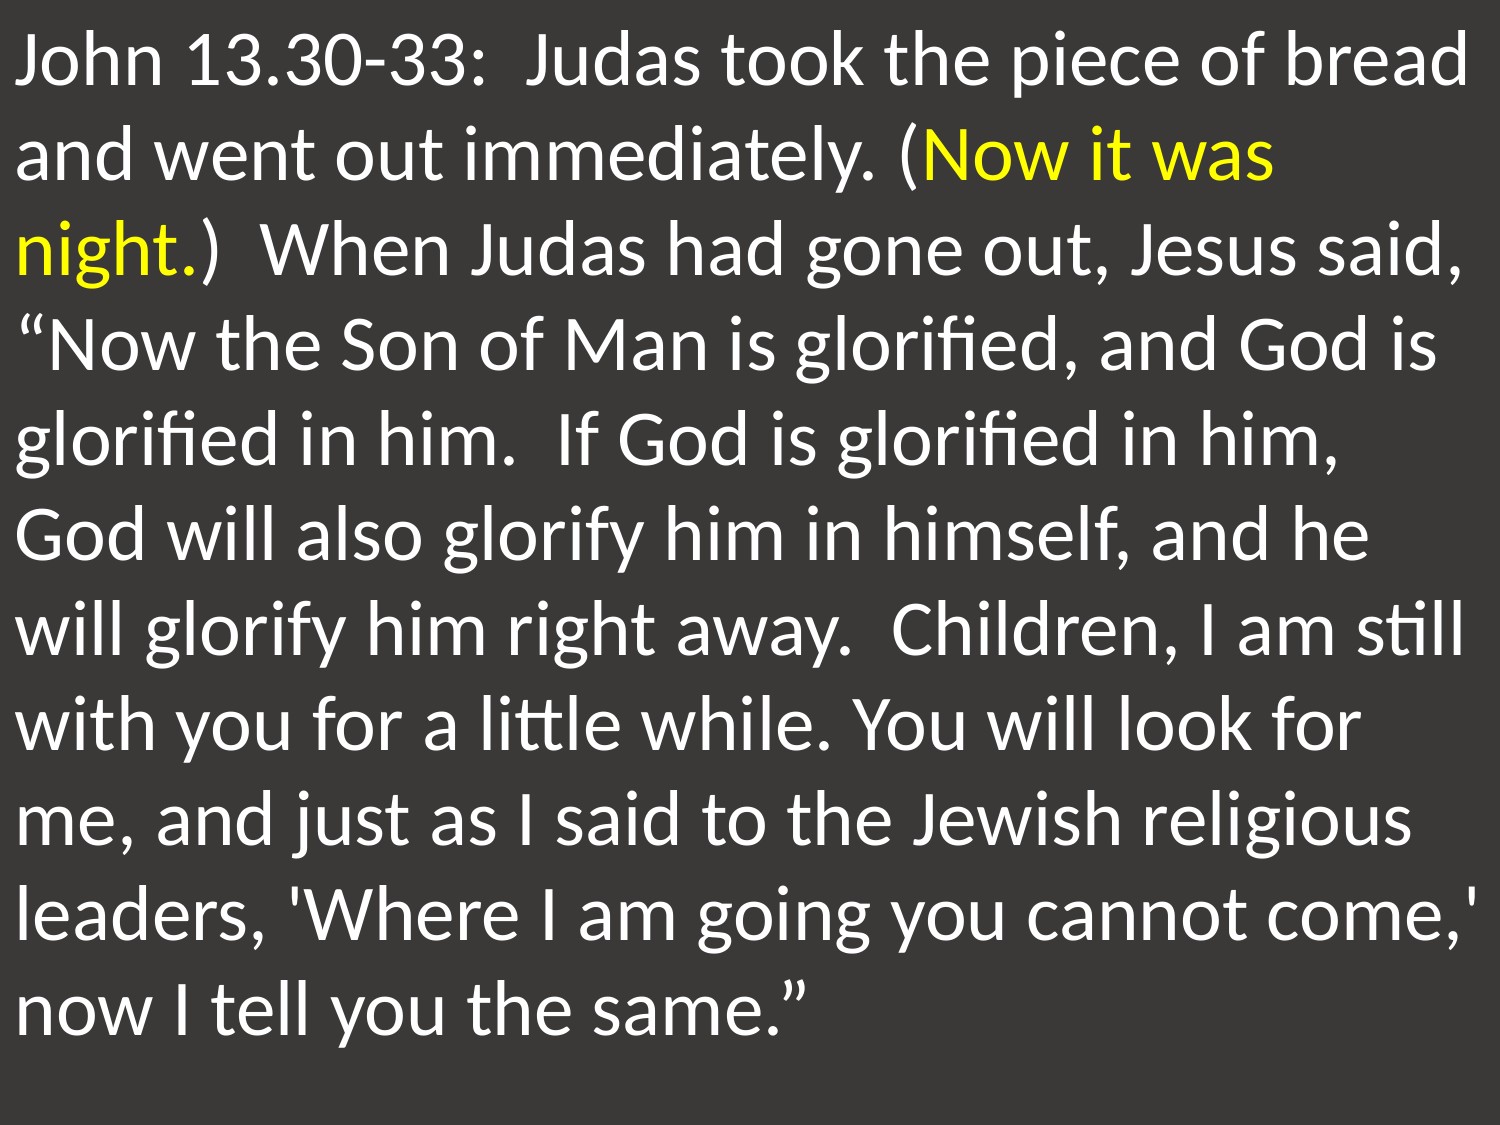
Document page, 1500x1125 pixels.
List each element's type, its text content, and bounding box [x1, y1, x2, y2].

text_box John 13.30-33: Judas took the piece of bread and went out immediately. (Now it was night.) When Judas had gone out, Jesus said, “Now the Son of Man is glorified, and God is glorified in him. If God is glorified in him, God will also glorify him in himself, and he will glorify him right away. Children, I am still with you for a little while. You will look for me, and just as I said to the Jewish religious leaders, 'Where I am going you cannot come,' now I tell you the same.” [0, 0, 1500, 1125]
